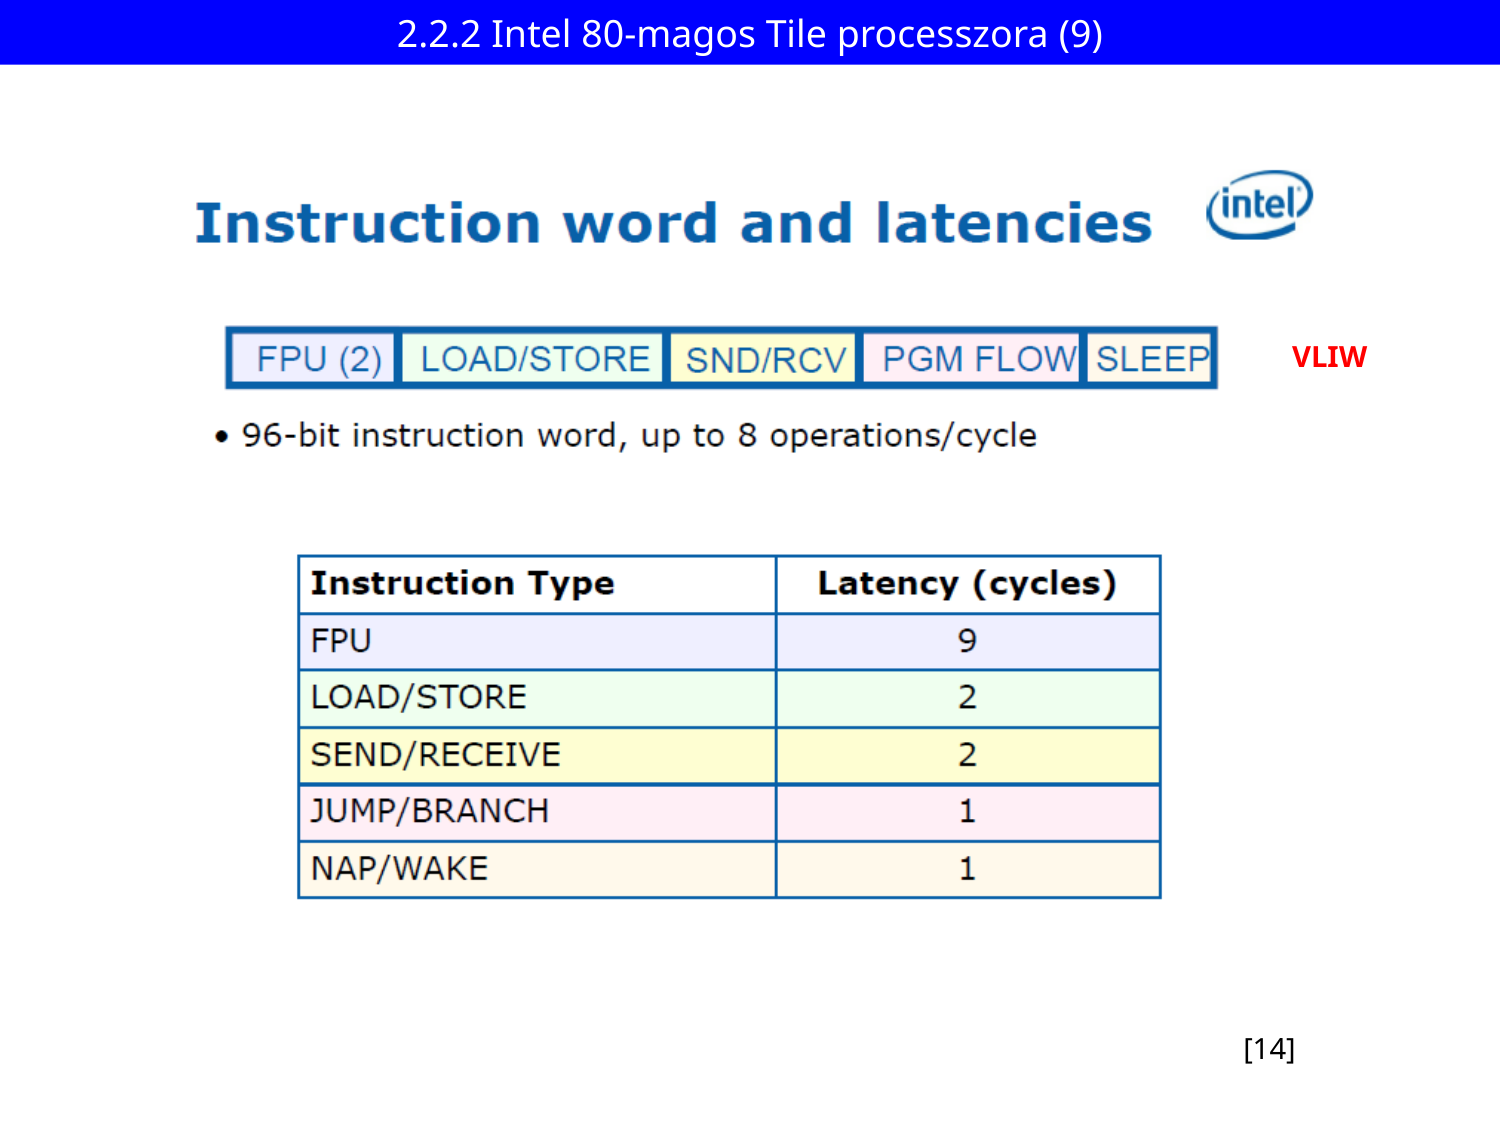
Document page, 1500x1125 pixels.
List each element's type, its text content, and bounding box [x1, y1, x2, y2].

title 2.2.2 Intel 80-magos Tile processzora (9) [0, 0, 1500, 65]
text_box [14] [1228, 1022, 1311, 1073]
picture [161, 160, 1342, 956]
text_box VLIW [1347, 331, 1383, 381]
